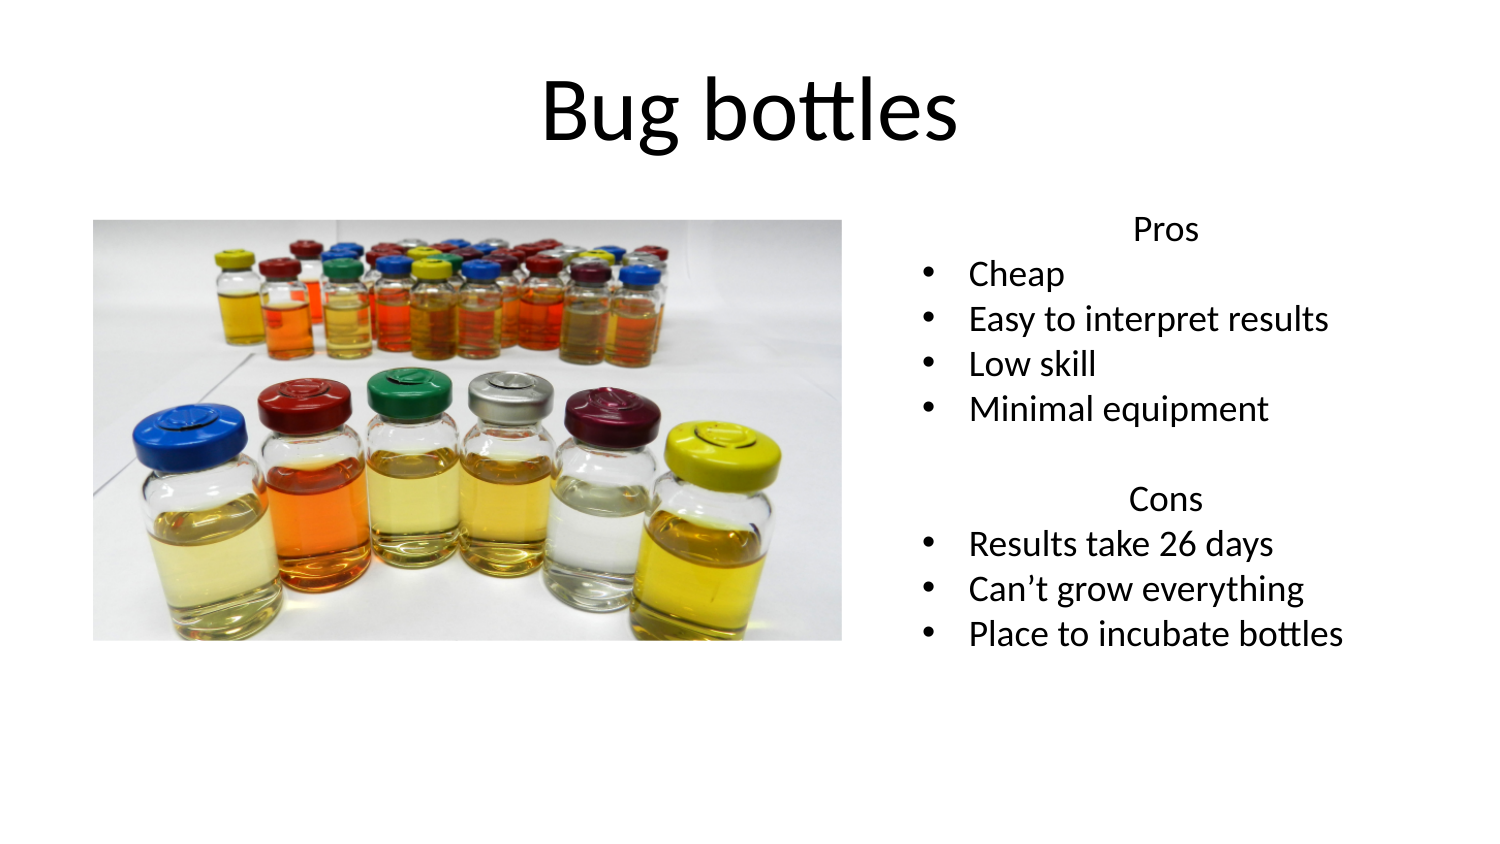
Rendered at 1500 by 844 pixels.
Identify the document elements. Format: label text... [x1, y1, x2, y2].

title Bug bottles [75, 33, 1425, 175]
text_box Pros Cheap Easy to interpret results Low skill Minimal equipment Cons Results take 26 days Can’t grow everything Place to incubate bottles [907, 196, 1425, 707]
picture [92, 219, 842, 642]
